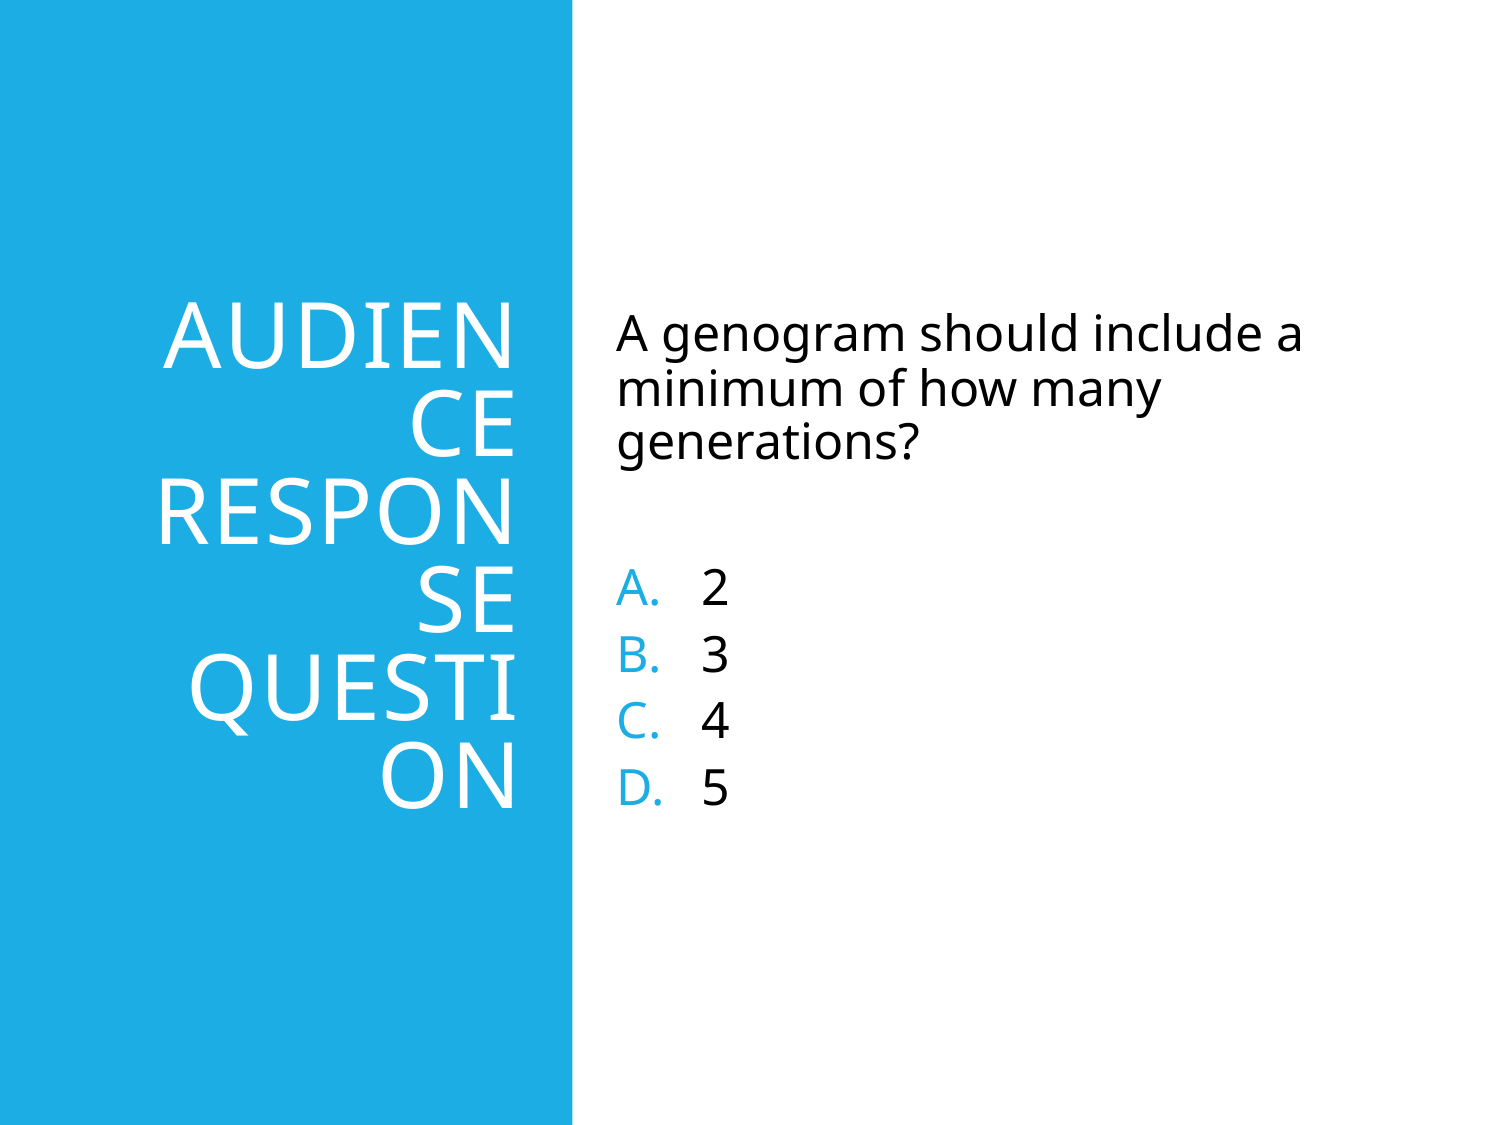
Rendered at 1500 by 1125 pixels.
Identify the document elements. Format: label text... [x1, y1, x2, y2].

text_box [0, 0, 574, 1125]
text_box [574, 0, 1500, 1125]
title Audience Response Question [118, 131, 536, 993]
list A genogram should include a minimum of how many generations? 2 3 4 5 [609, 131, 1385, 993]
